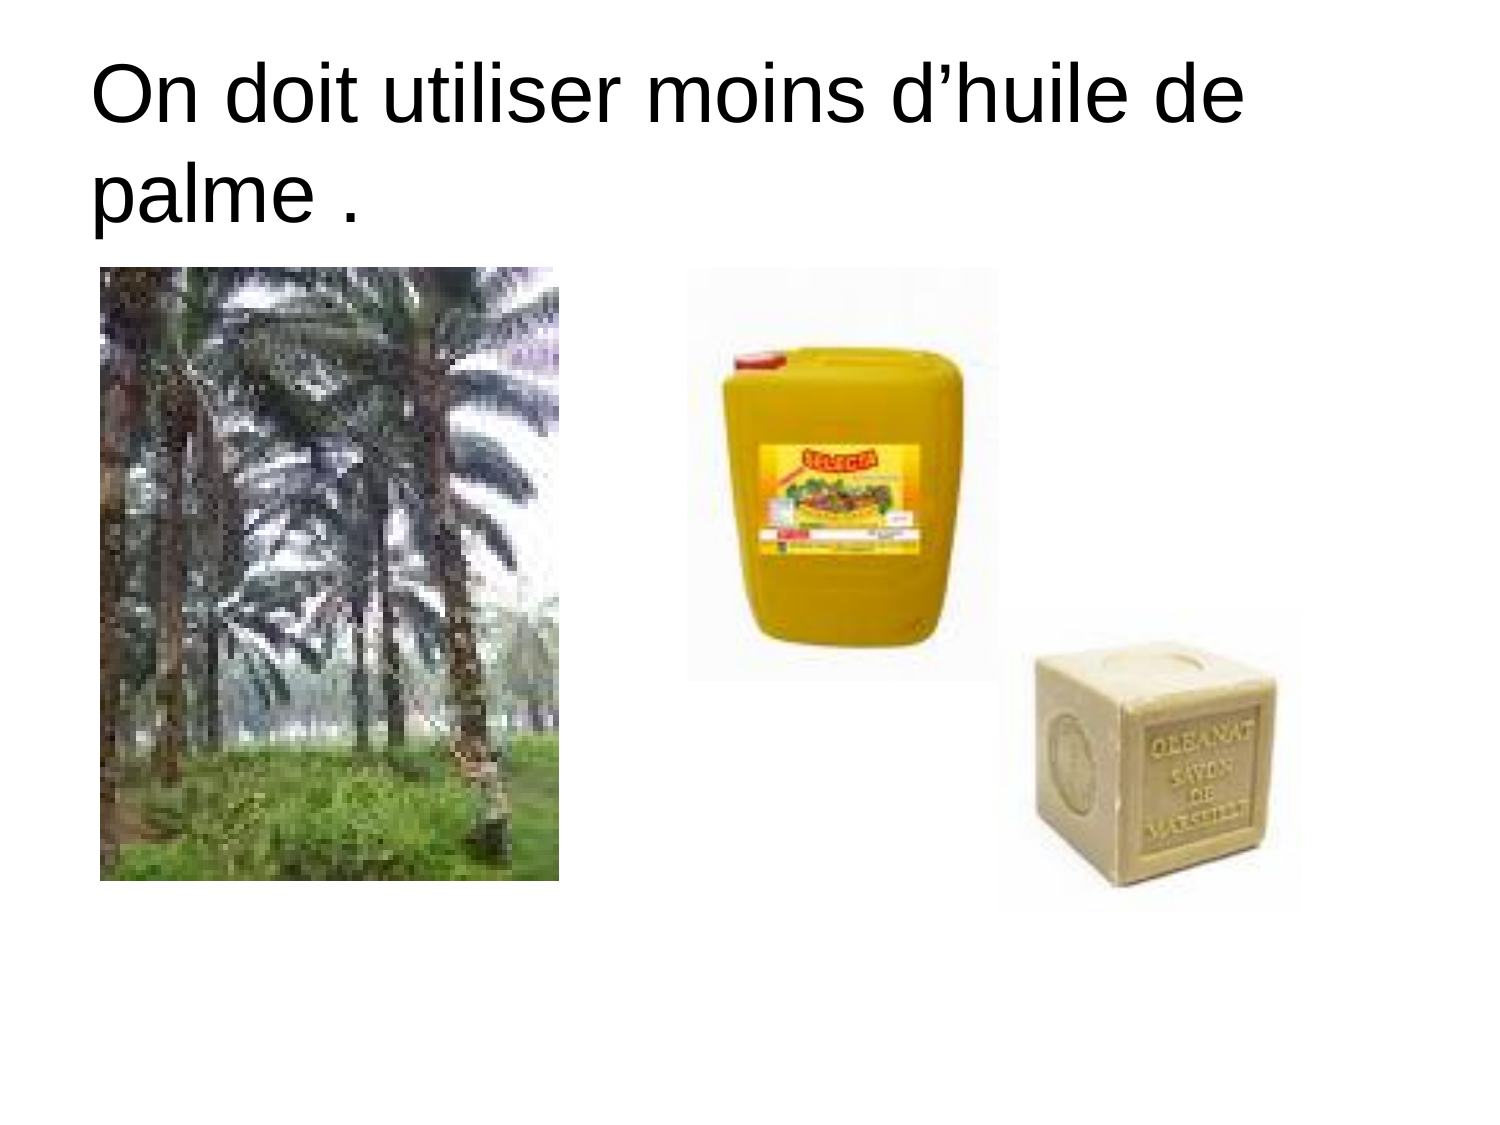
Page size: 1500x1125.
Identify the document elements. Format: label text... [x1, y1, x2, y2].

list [99, 266, 560, 881]
picture [687, 266, 1302, 914]
title On doit utiliser moins d’huile de palme . [75, 45, 1425, 233]
